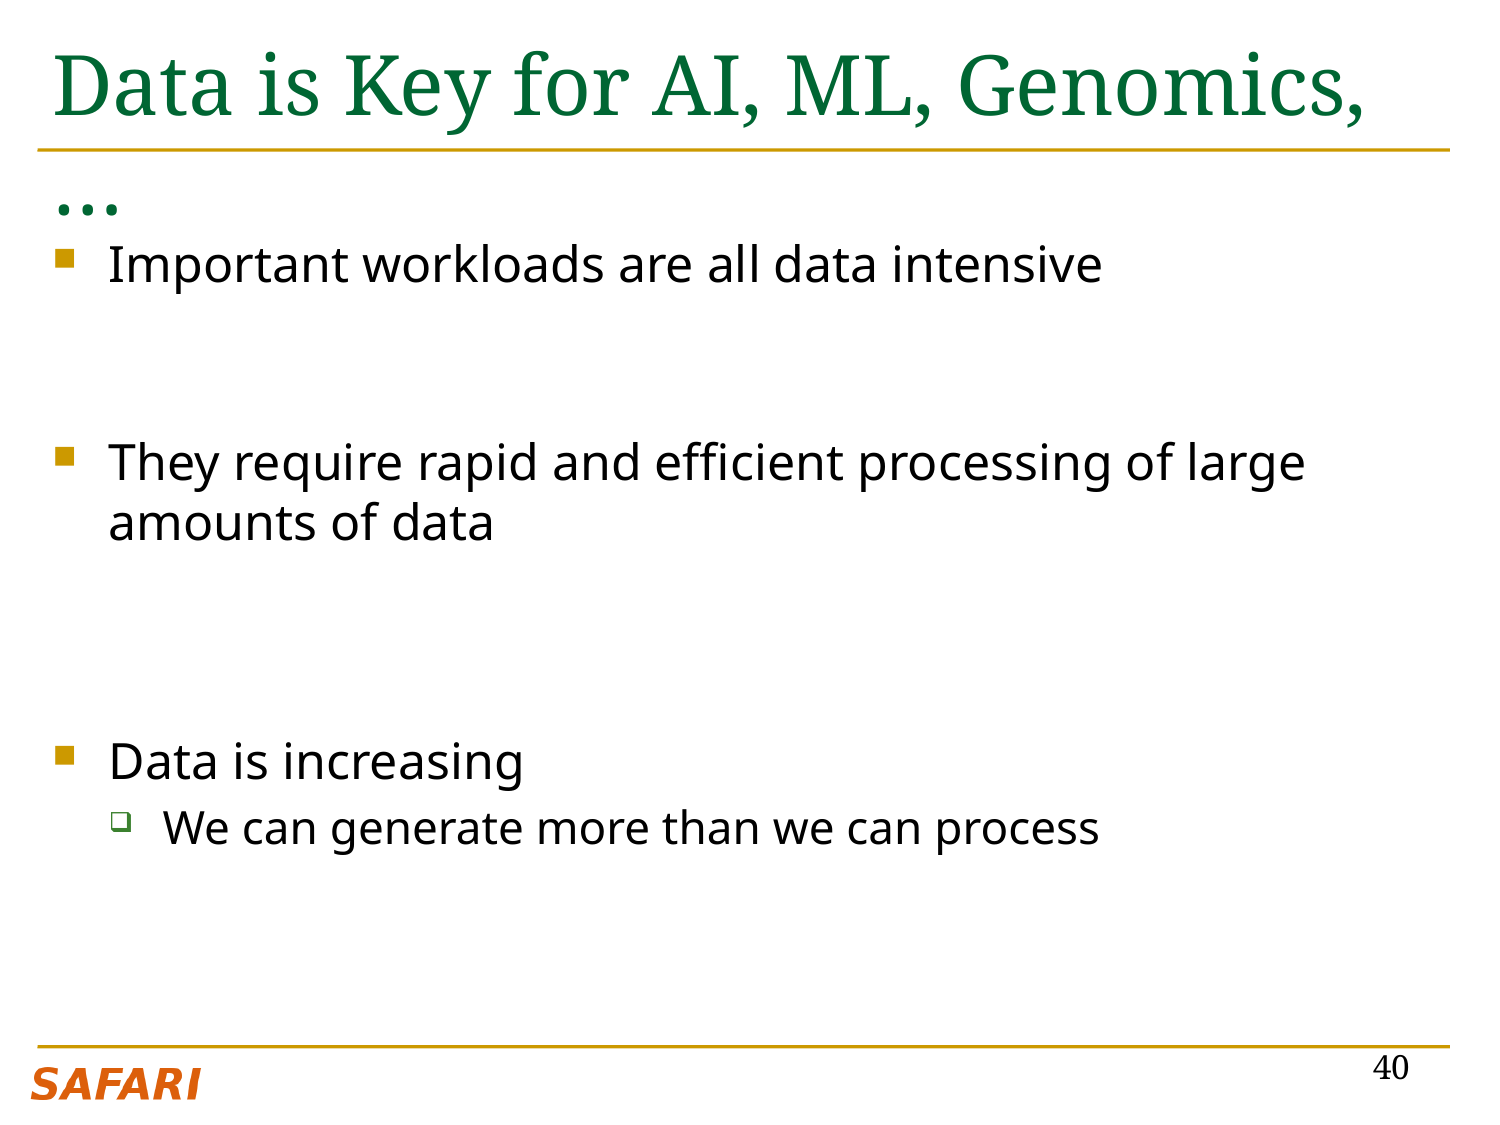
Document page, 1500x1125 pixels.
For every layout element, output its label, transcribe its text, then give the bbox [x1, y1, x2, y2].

list Important workloads are all data intensive They require rapid and efficient processing of large amounts of data Data is increasing We can generate more than we can process [37, 224, 1500, 1026]
slide_number 40 [1074, 1023, 1426, 1100]
title Data is Key for AI, ML, Genomics, … [37, 24, 1451, 201]
picture [29, 1058, 207, 1110]
